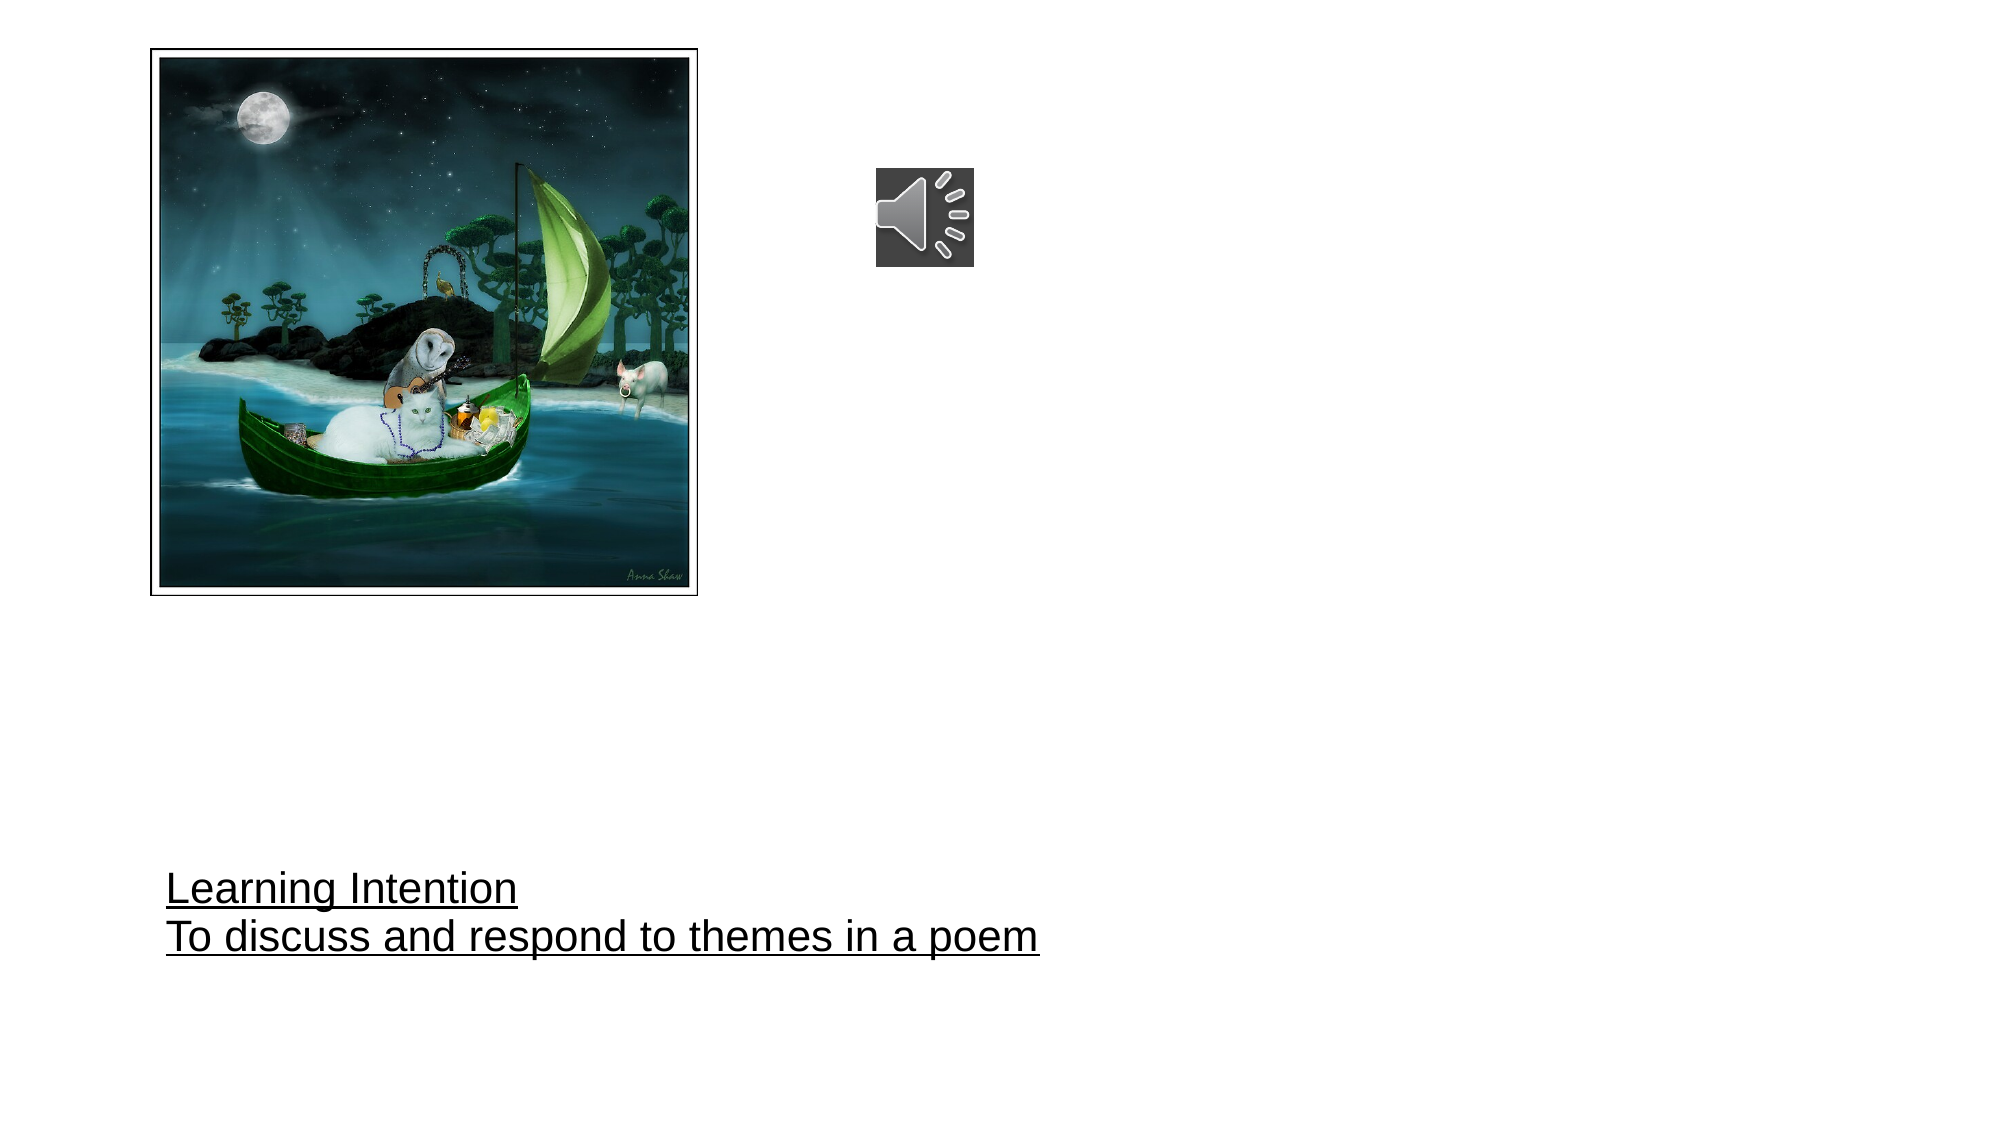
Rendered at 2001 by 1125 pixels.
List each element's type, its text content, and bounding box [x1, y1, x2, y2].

picture [874, 167, 975, 268]
title Learning Intention To discuss and respond to themes in a poem [150, 858, 1651, 1021]
picture [150, 48, 698, 596]
